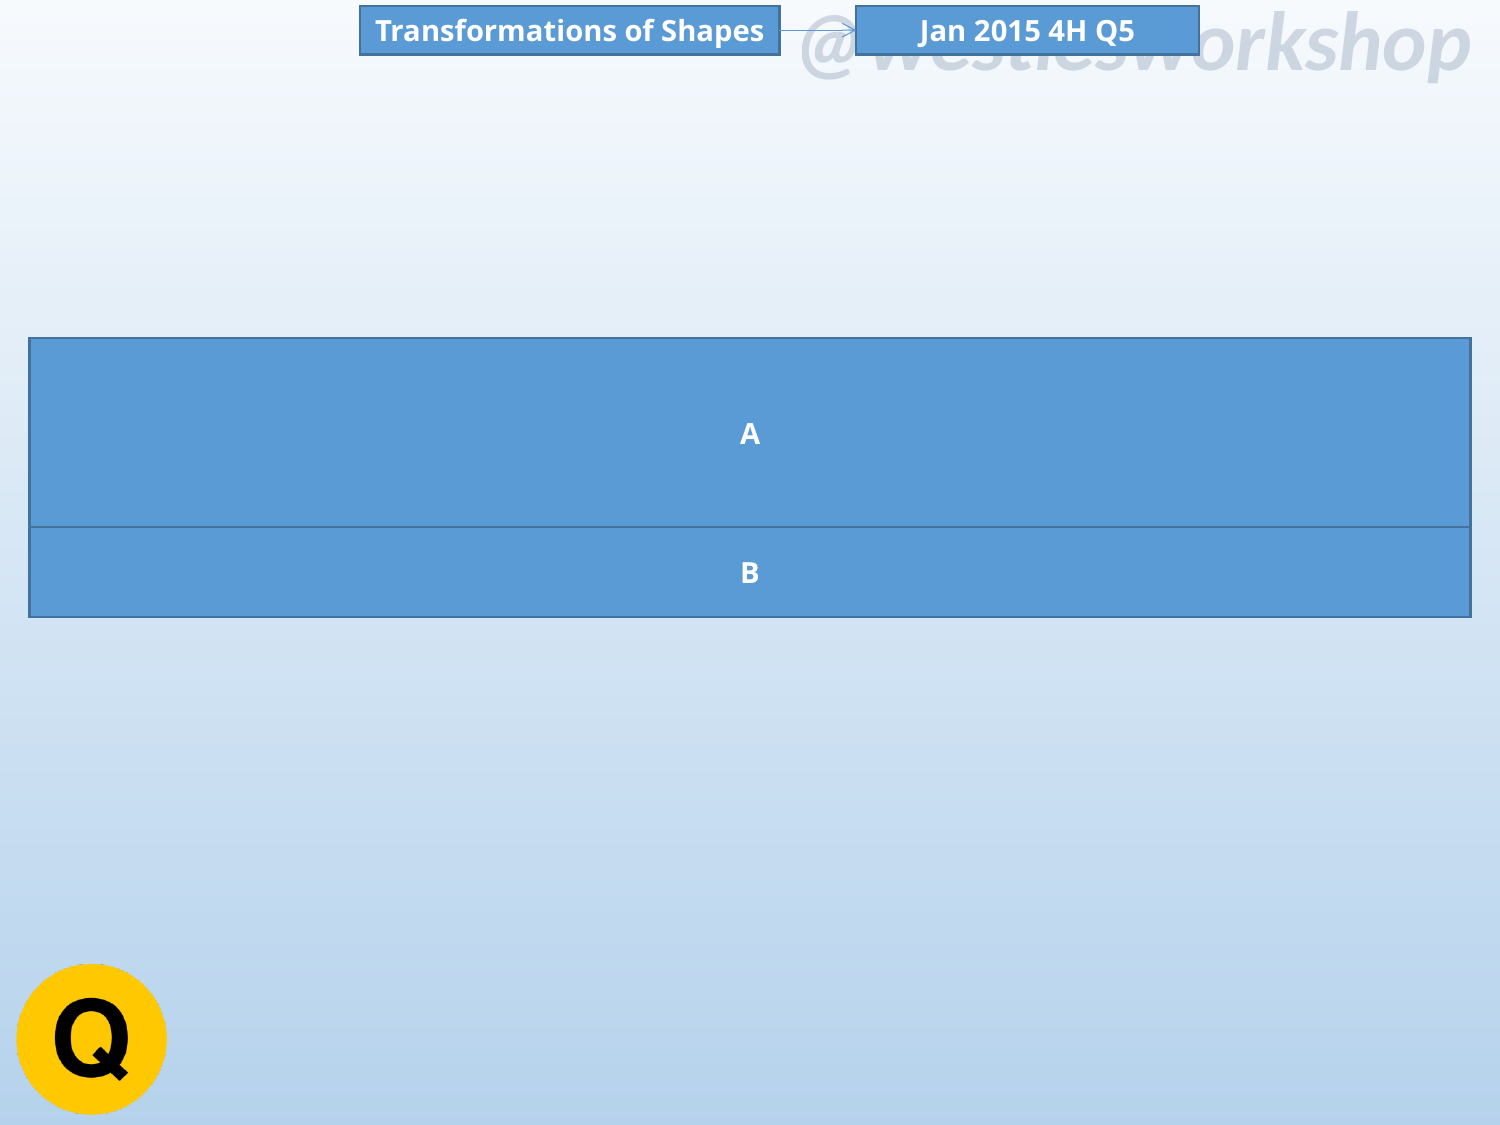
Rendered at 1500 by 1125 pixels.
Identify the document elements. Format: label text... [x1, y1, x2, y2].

picture [29, 337, 1471, 618]
text_box Jan 2015 4H Q5 [855, 5, 1200, 56]
picture [0, 940, 191, 1125]
text_box Transformations of Shapes [359, 5, 781, 56]
